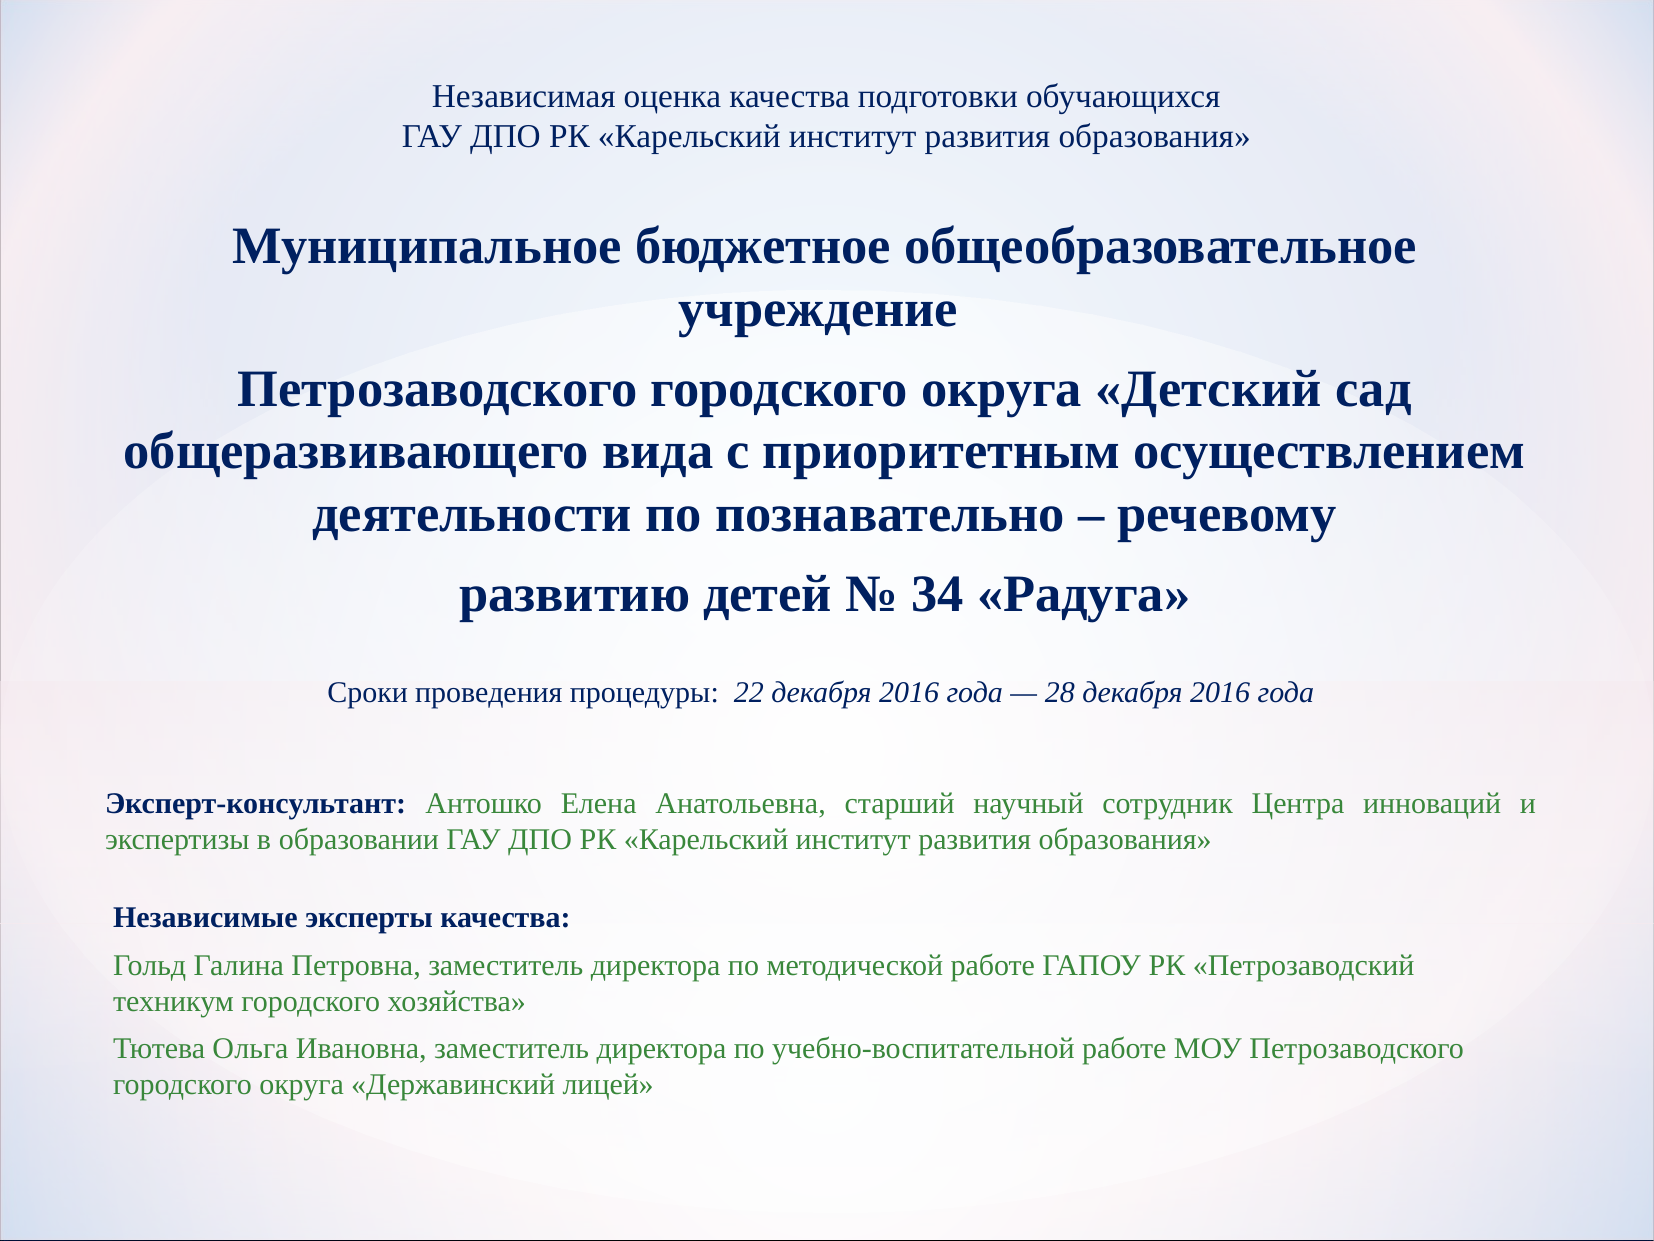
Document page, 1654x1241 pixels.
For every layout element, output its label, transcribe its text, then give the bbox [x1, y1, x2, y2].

subtitle Муниципальное бюджетное общеобразовательное учреждение Петрозаводского городского округа «Детский сад общеразвивающего вида с приоритетным осуществлением деятельности по познавательно – речевому развитию детей № 34 «Радуга» Сроки проведения процедуры: 22 декабря 2016 года — 28 декабря 2016 года Эксперт-консультант: Антошко Елена Анатольевна, старший научный сотрудник Центра инноваций и экспертизы в образовании ГАУ ДПО РК «Карельский институт развития образования» Независимые эксперты качества: Гольд Галина Петровна, заместитель директора по методической работе ГАПОУ РК «Петрозаводский техникум городского хозяйства» Тютева Ольга Ивановна, заместитель директора по учебно-воспитательной работе МОУ Петрозаводского городского округа «Державинский лицей» [88, 206, 1554, 1152]
title Независимая оценка качества подготовки обучающихся ГАУ ДПО РК «Карельский институт развития образования» [59, 70, 1595, 172]
